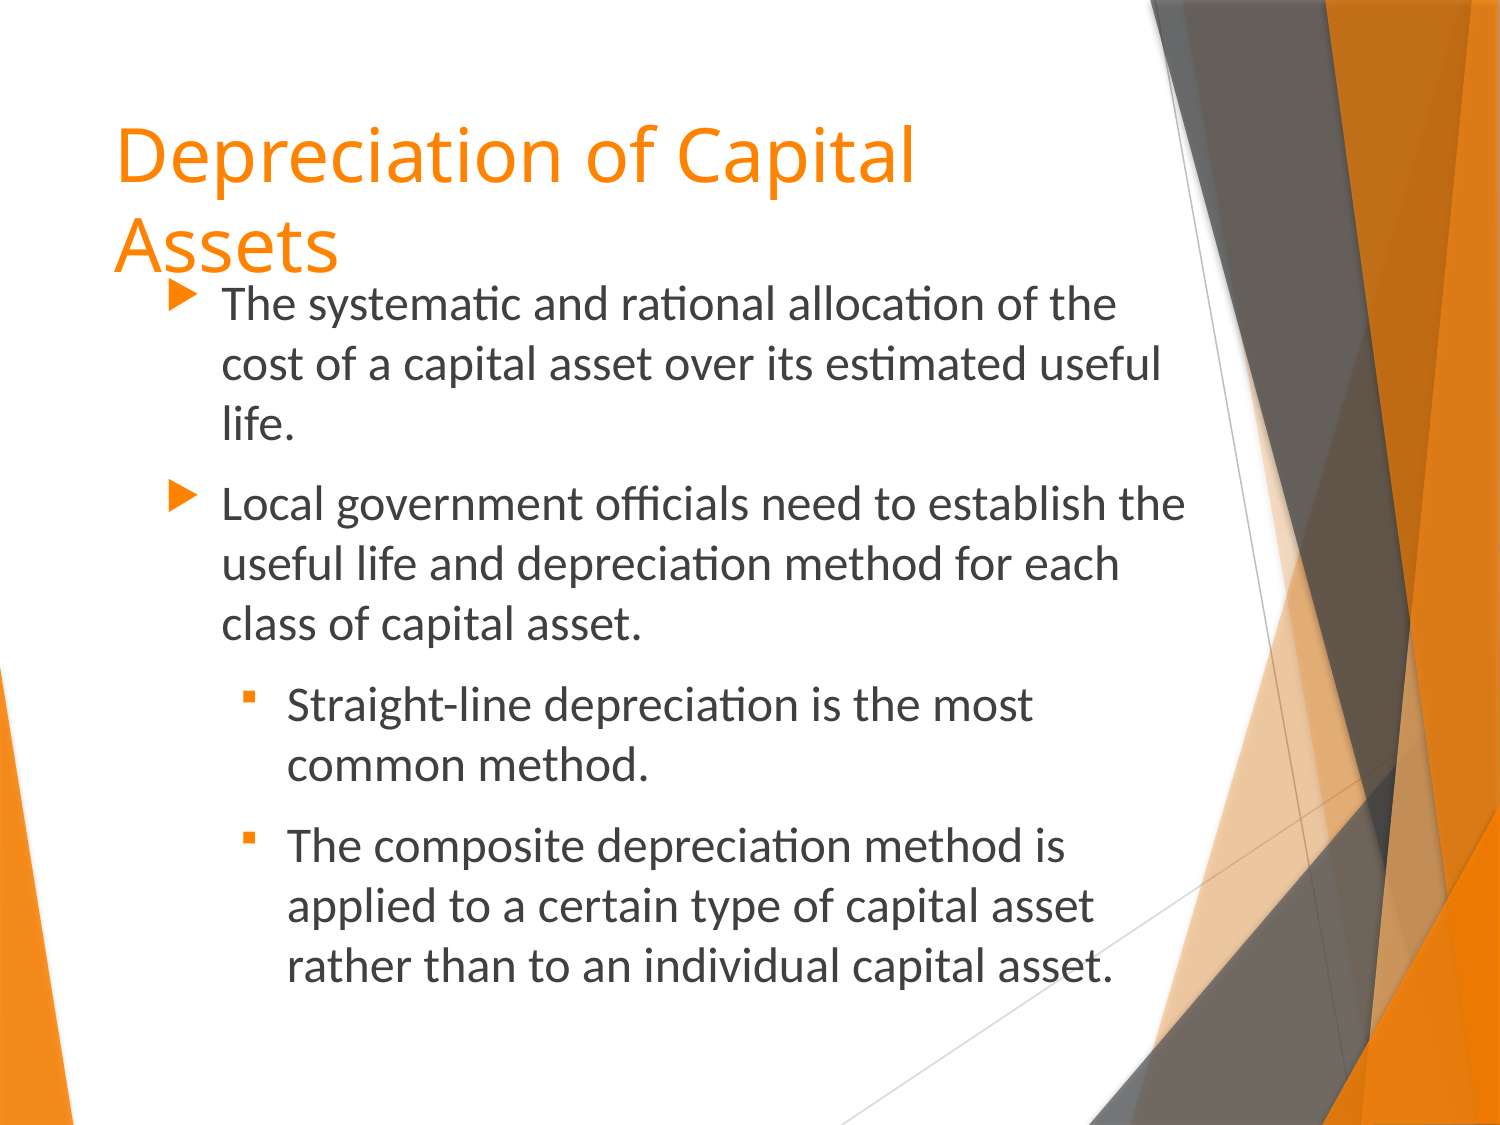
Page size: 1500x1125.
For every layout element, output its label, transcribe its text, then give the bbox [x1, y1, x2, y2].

list The systematic and rational allocation of the cost of a capital asset over its estimated useful life. Local government officials need to establish the useful life and depreciation method for each class of capital asset. Straight-line depreciation is the most common method. The composite depreciation method is applied to a certain type of capital asset rather than to an individual capital asset. [150, 262, 1213, 1038]
title Depreciation of Capital Assets [99, 99, 1142, 213]
